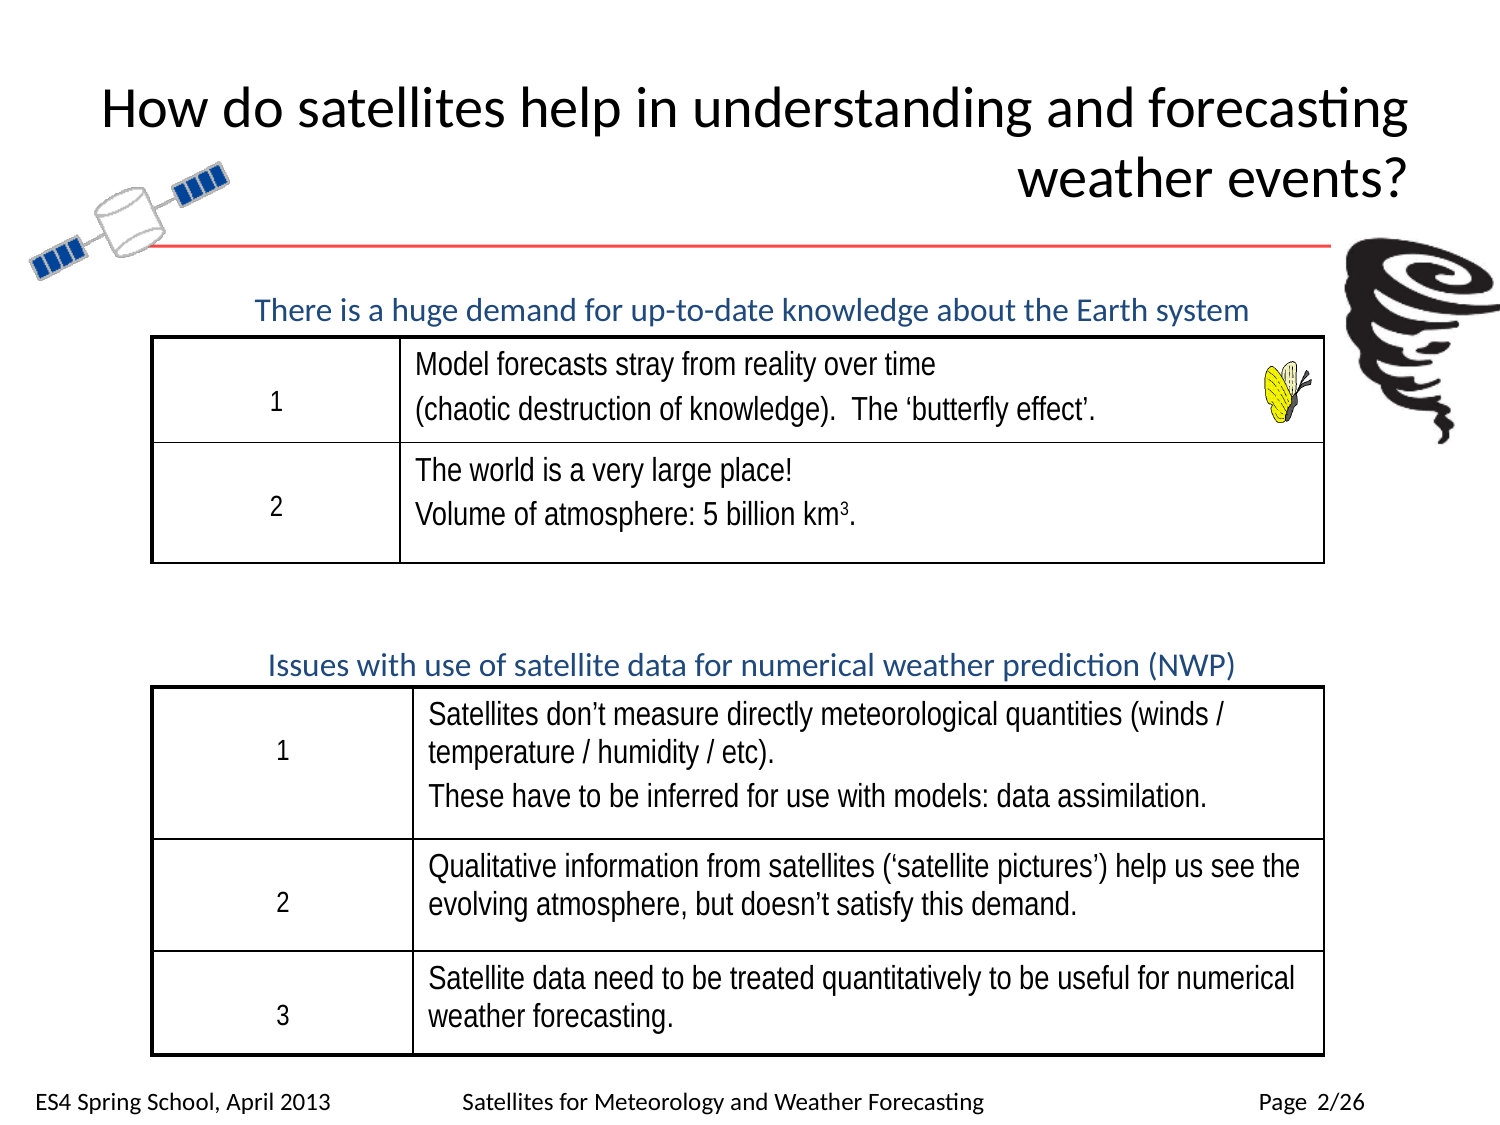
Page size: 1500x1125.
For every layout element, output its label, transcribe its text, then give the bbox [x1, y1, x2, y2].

table_header 1 [154, 689, 412, 838]
text_box There is a huge demand for up-to-date knowledge about the Earth system Issues with use of satellite data for numerical weather prediction (NWP) [239, 564, 1266, 685]
table_cell The world is a very large place! Volume of atmosphere: 5 billion km3. [401, 443, 1323, 562]
table_cell Satellite data need to be treated quantitatively to be useful for numerical weather forecasting. [414, 952, 1323, 1053]
title How do satellites help in understanding and forecasting weather events? [75, 45, 1425, 233]
text_box There is a huge demand for up-to-date knowledge about the Earth system Issues with use of satellite data for numerical weather prediction (NWP) [239, 280, 1266, 335]
table_cell 3 [154, 952, 412, 1053]
table_header Satellites don’t measure directly meteorological quantities (winds / temperature / humidity / etc). These have to be inferred for use with models: data assimilation. [414, 689, 1323, 838]
table_cell Qualitative information from satellites (‘satellite pictures’) help us see the evolving atmosphere, but doesn’t satisfy this demand. [414, 840, 1323, 950]
table_header 1 [154, 339, 399, 442]
picture [1331, 231, 1500, 459]
table_cell 2 [154, 443, 399, 562]
picture [1263, 361, 1313, 423]
table_cell 2 [154, 840, 412, 950]
table_header Model forecasts stray from reality over time (chaotic destruction of knowledge). The ‘butterfly effect’. [401, 339, 1323, 442]
picture [23, 152, 237, 293]
